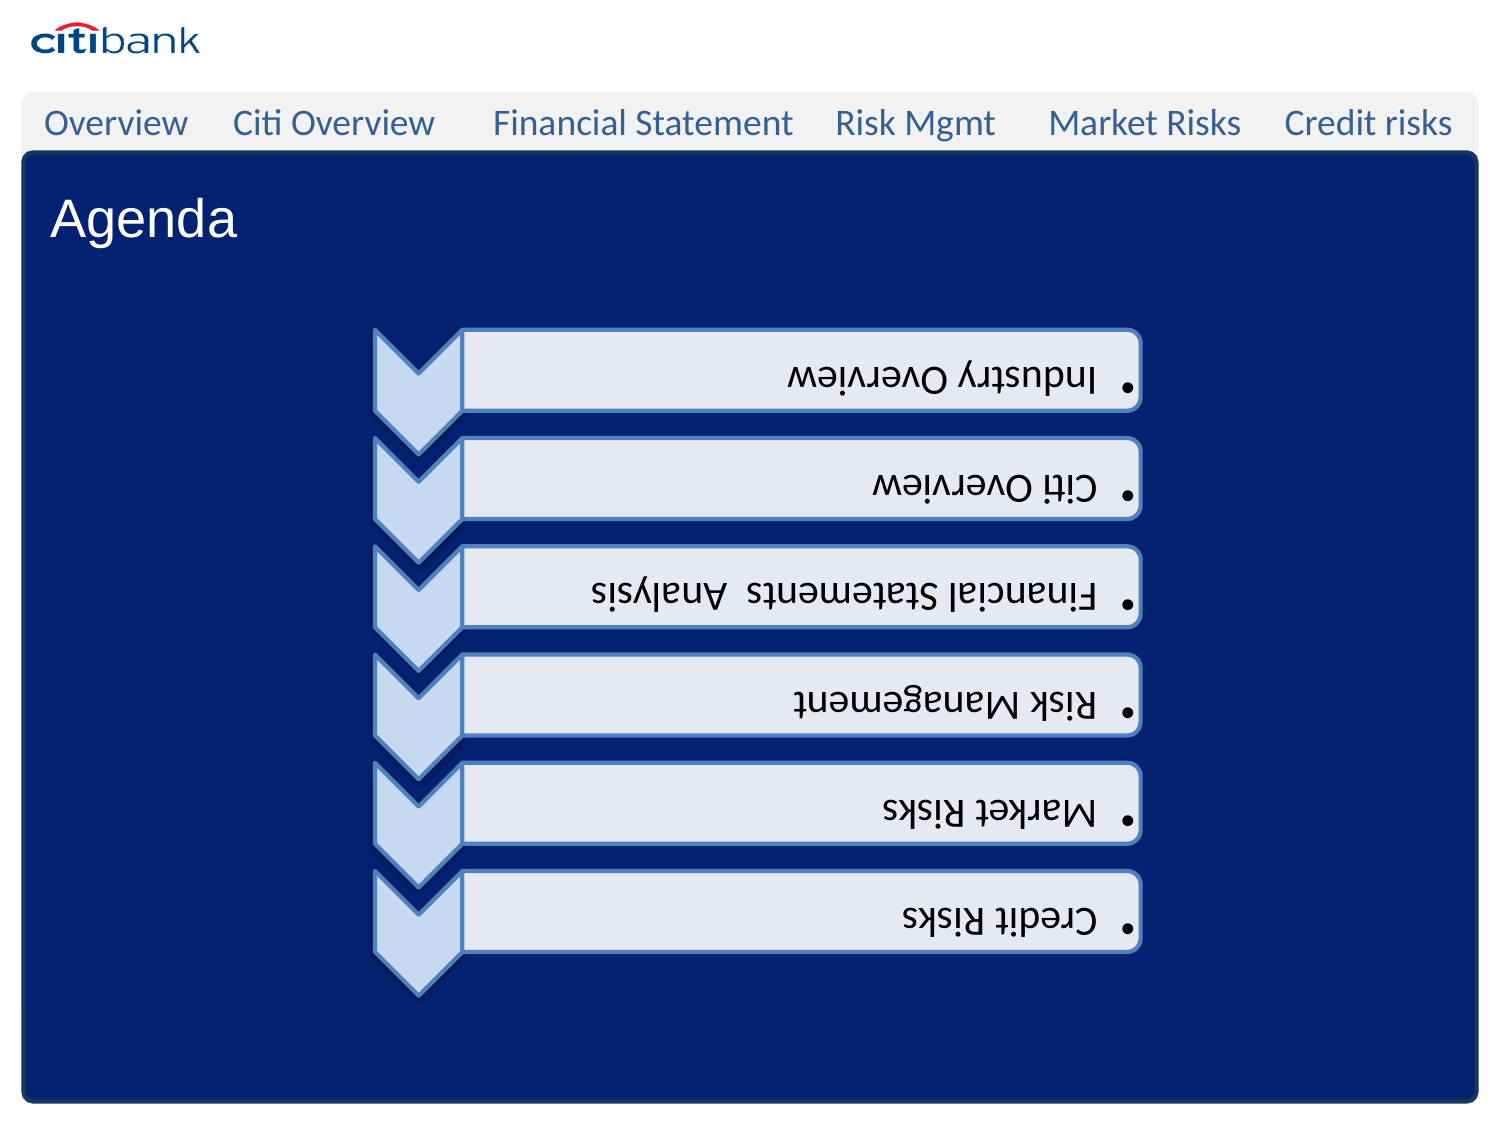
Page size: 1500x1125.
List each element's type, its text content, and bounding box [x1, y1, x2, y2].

text_box [21, 93, 30, 159]
text_box Risk Mgmt [820, 90, 1033, 150]
picture [29, 0, 201, 79]
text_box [374, 329, 1141, 997]
text_box Agenda [35, 175, 434, 256]
text_box Credit risks [1269, 90, 1500, 150]
text_box Financial Statement [478, 90, 820, 150]
text_box Overview [29, 90, 218, 150]
text_box [1470, 150, 1479, 159]
text_box Market Risks [1033, 90, 1269, 150]
text_box [21, 150, 1479, 1104]
text_box Citi Overview [218, 90, 478, 150]
